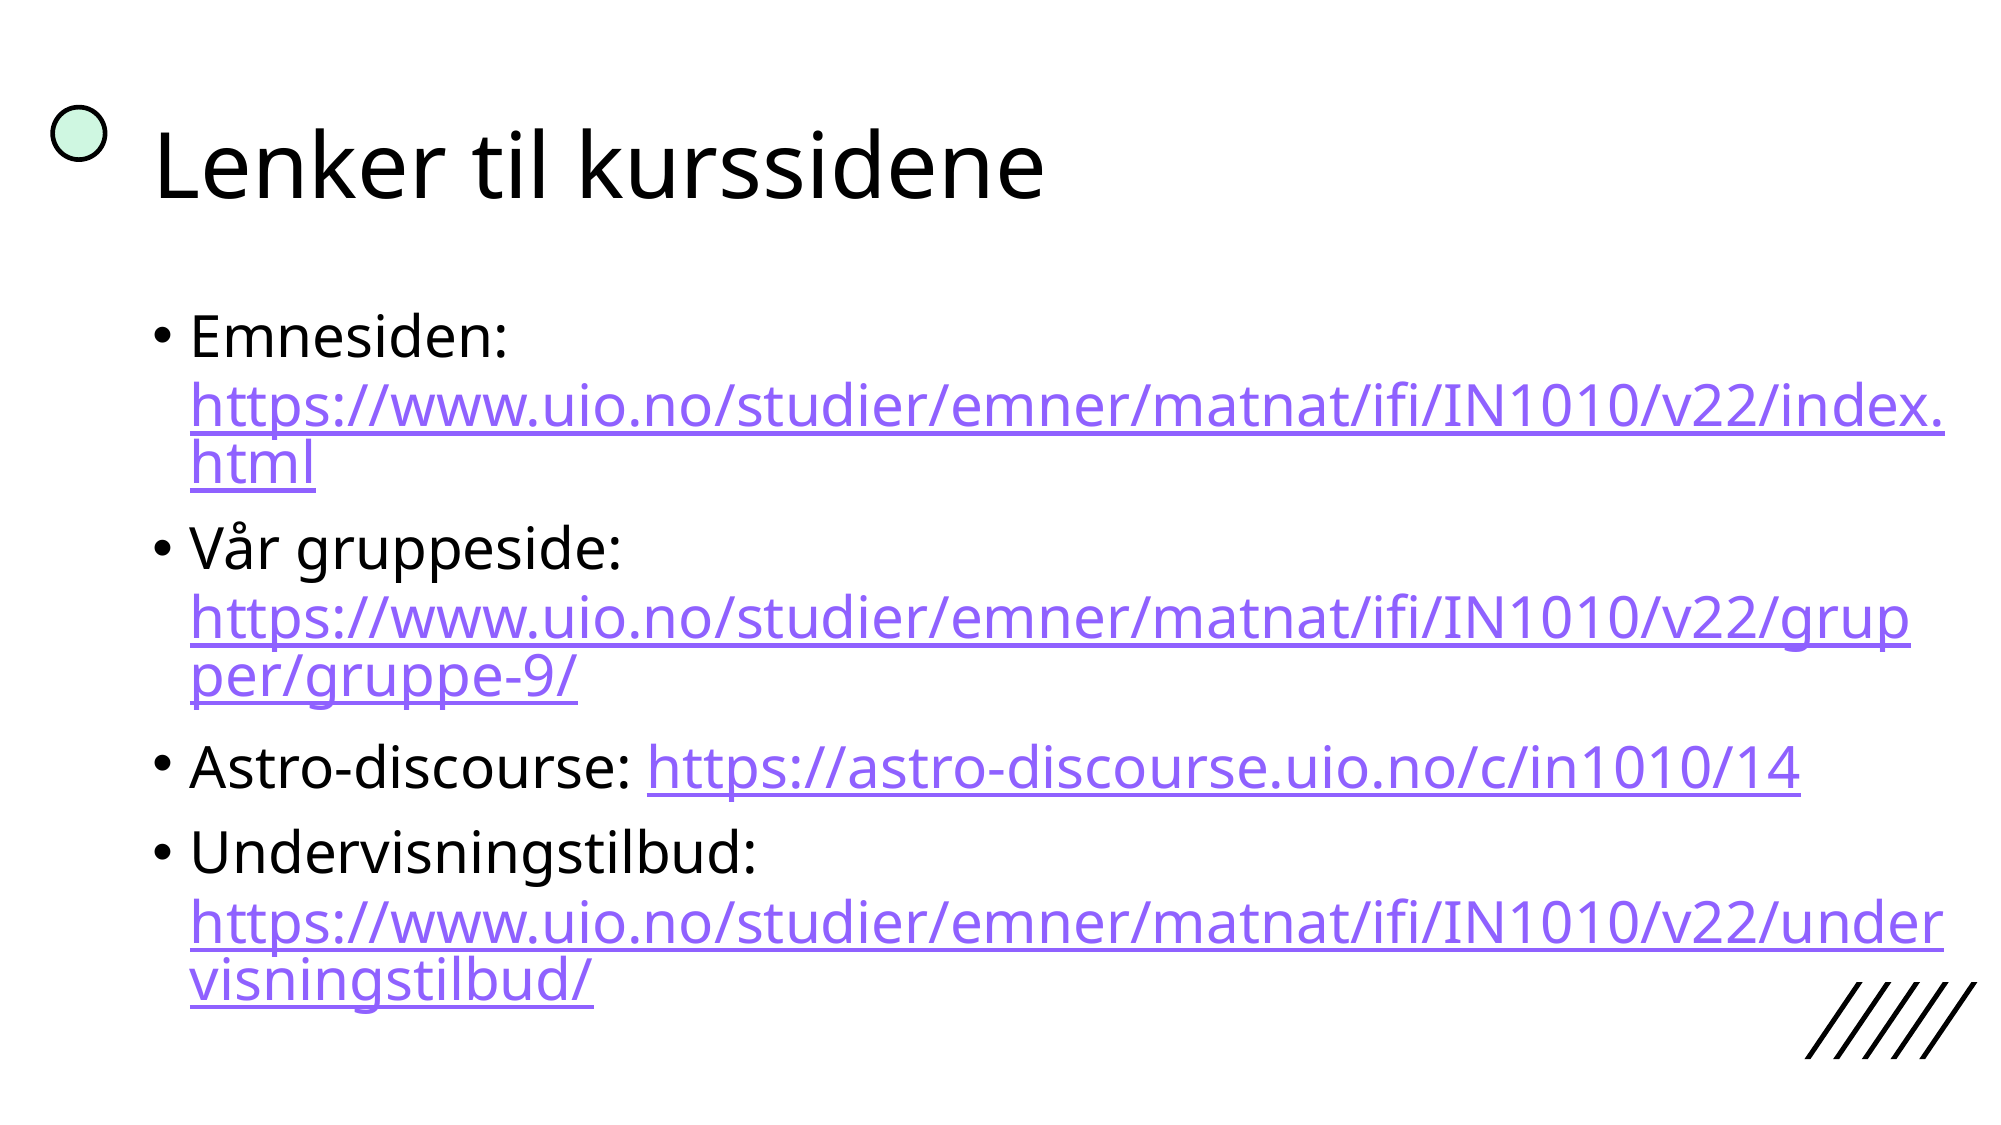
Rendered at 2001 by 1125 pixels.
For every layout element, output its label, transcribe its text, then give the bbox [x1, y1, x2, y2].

title Lenker til kurssidene [137, 59, 1863, 278]
list Emnesiden: https://www.uio.no/studier/emner/matnat/ifi/IN1010/v22/index.html Vår gruppeside: https://www.uio.no/studier/emner/matnat/ifi/IN1010/v22/grupper/gruppe-9/ Astro-discourse: https://astro-discourse.uio.no/c/in1010/14 Undervisningstilbud: https://www.uio.no/studier/emner/matnat/ifi/IN1010/v22/undervisningstilbud/ [137, 299, 1961, 1014]
